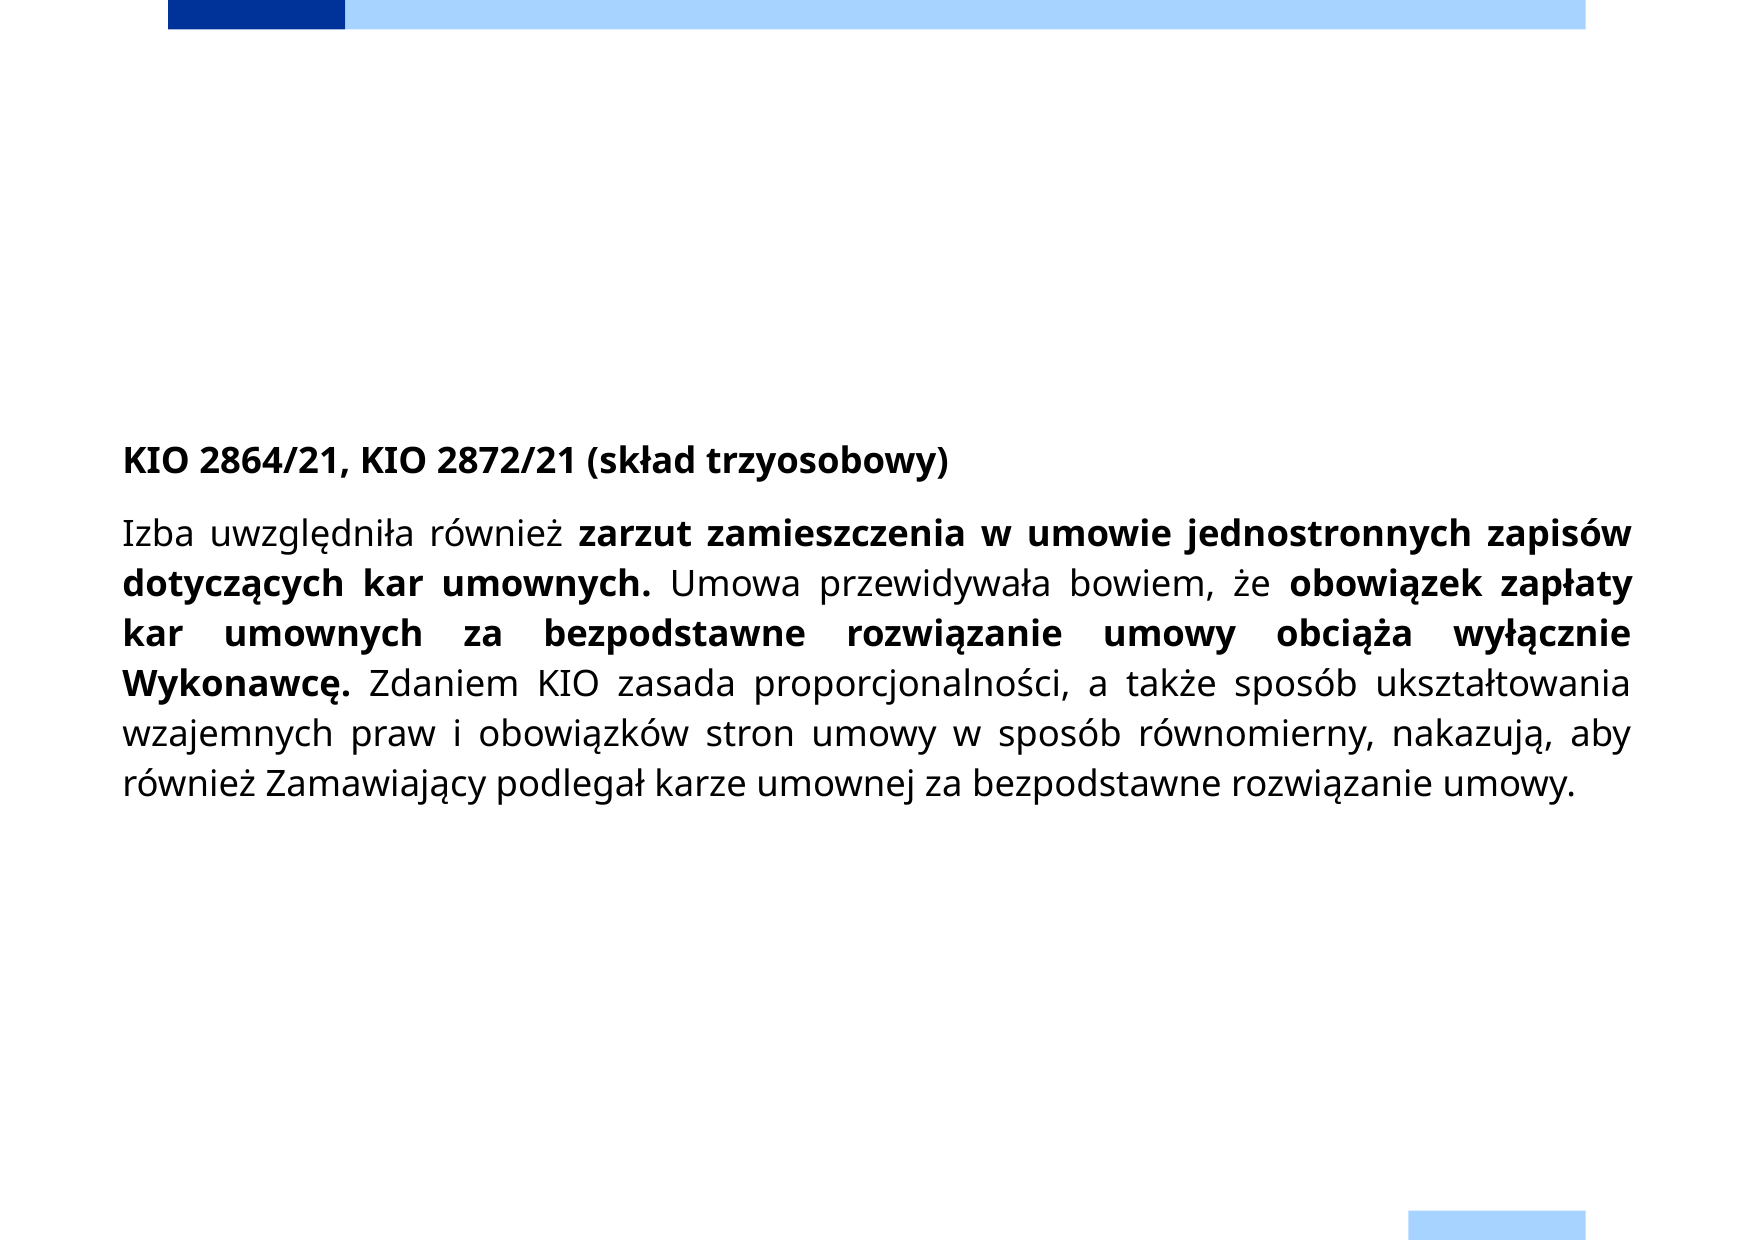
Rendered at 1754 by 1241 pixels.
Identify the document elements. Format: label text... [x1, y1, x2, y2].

list KIO 2864/21, KIO 2872/21 (skład trzyosobowy) Izba uwzględniła również zarzut zamieszczenia w umowie jednostronnych zapisów dotyczących kar umownych. Umowa przewidywała bowiem, że obowiązek zapłaty kar umownych za bezpodstawne rozwiązanie umowy obciąża wyłącznie Wykonawcę. Zdaniem KIO zasada proporcjonalności, a także sposób ukształtowania wzajemnych praw i obowiązków stron umowy w sposób równomierny, nakazują, aby również Zamawiający podlegał karze umownej za bezpodstawne rozwiązanie umowy. [120, 430, 1634, 782]
